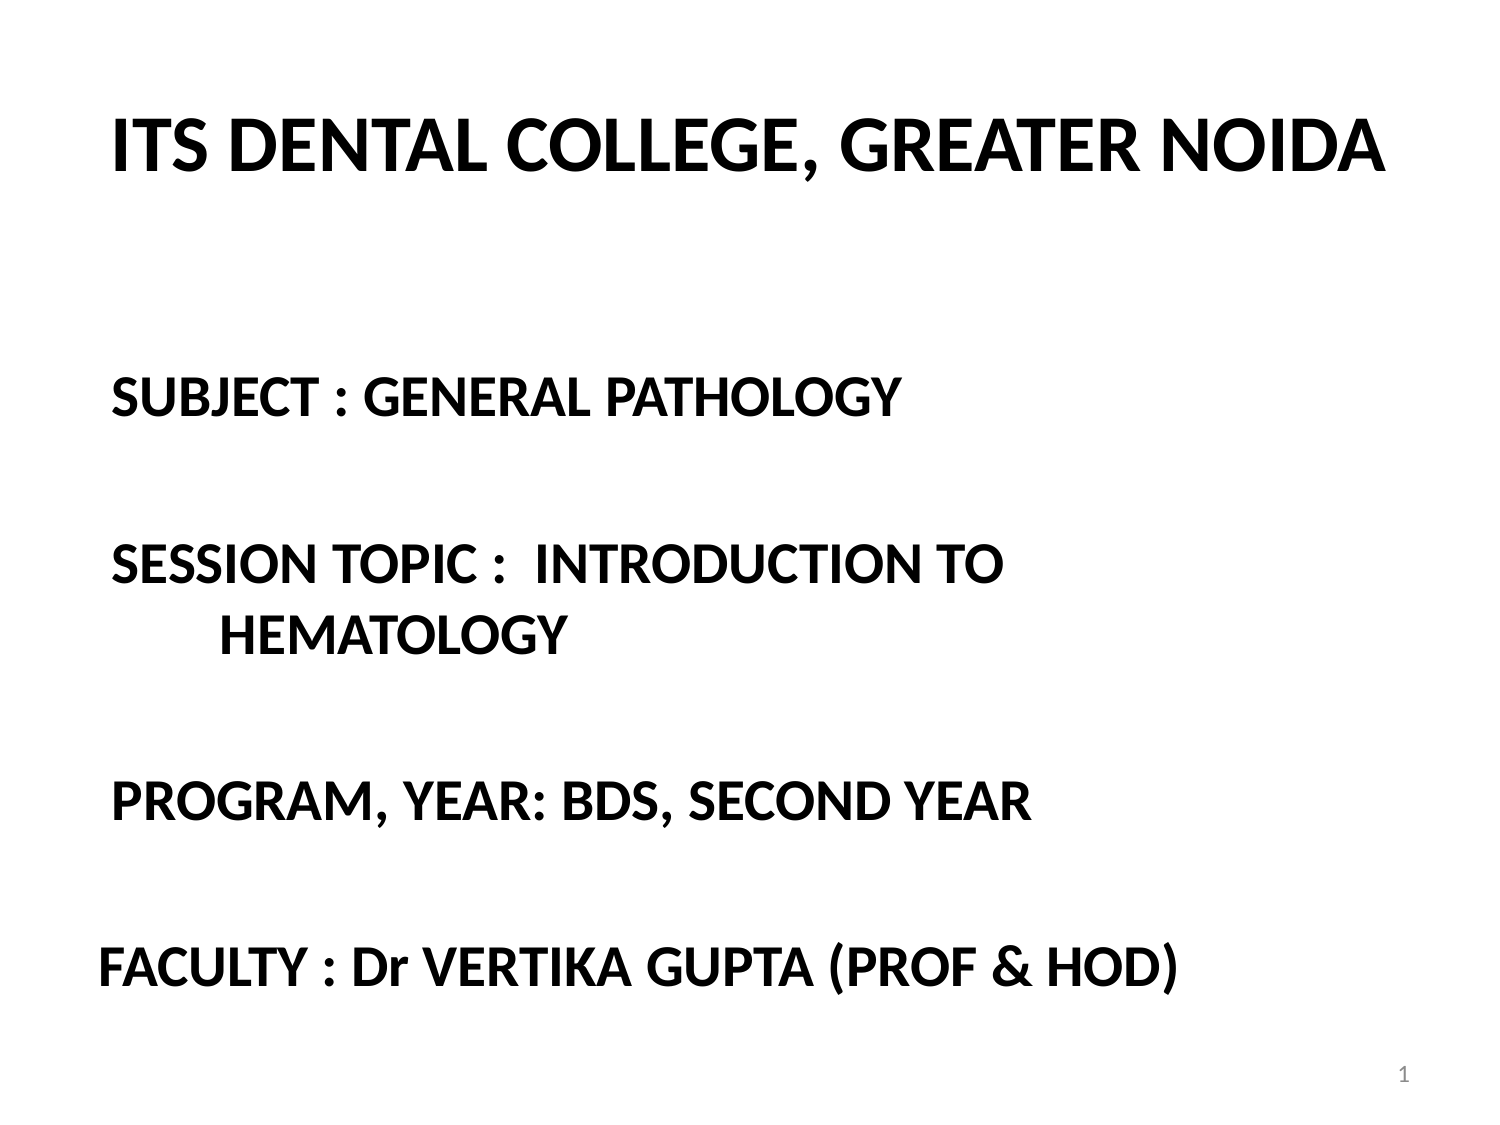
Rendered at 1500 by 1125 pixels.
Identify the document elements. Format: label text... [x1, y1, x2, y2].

title ITS DENTAL COLLEGE, GREATER NOIDA [75, 45, 1425, 233]
list SUBJECT : GENERAL PATHOLOGY SESSION TOPIC : INTRODUCTION TO HEMATOLOGY PROGRAM, YEAR: BDS, SECOND YEAR FACULTY : Dr VERTIKA GUPTA (PROF & HOD) [83, 350, 1434, 1093]
slide_number 1 [1074, 1042, 1425, 1103]
